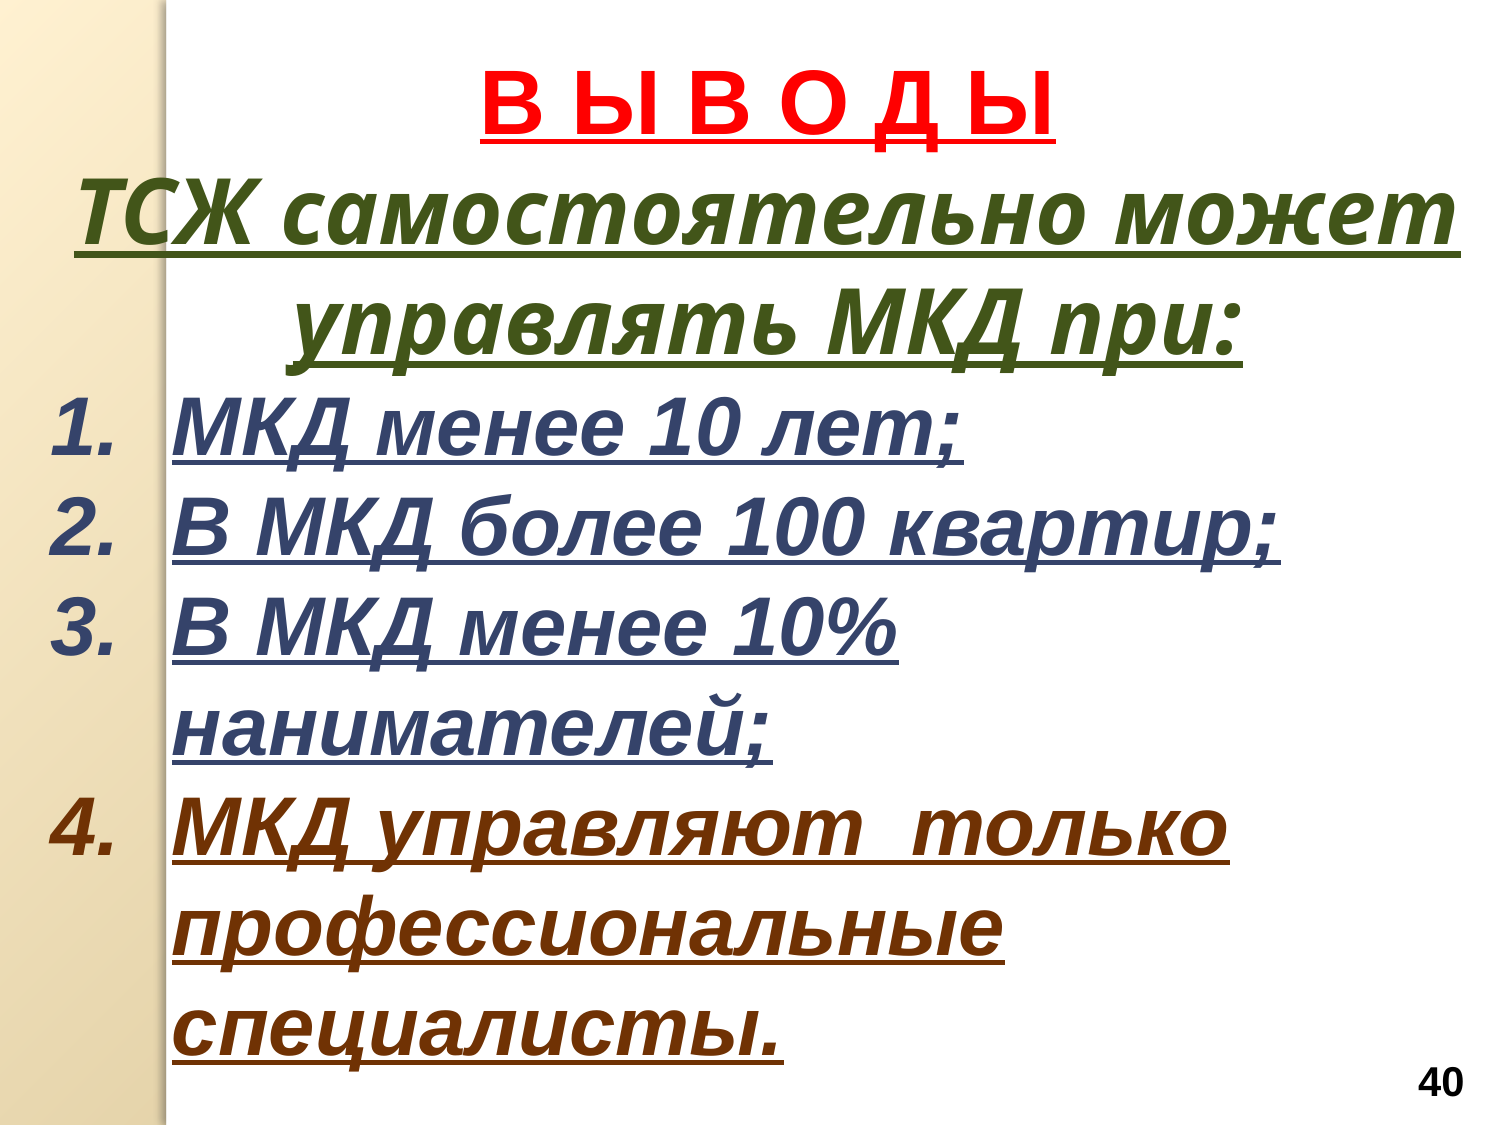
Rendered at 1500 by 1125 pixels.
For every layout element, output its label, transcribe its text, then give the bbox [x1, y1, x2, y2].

slide_number 40 [1394, 1034, 1488, 1113]
text_box В Ы В О Д Ы ТСЖ самостоятельно может управлять МКД при: МКД менее 10 лет; В МКД более 100 квартир; В МКД менее 10% нанимателей; МКД управляют только профессиональные специалисты. [35, 35, 1500, 1080]
